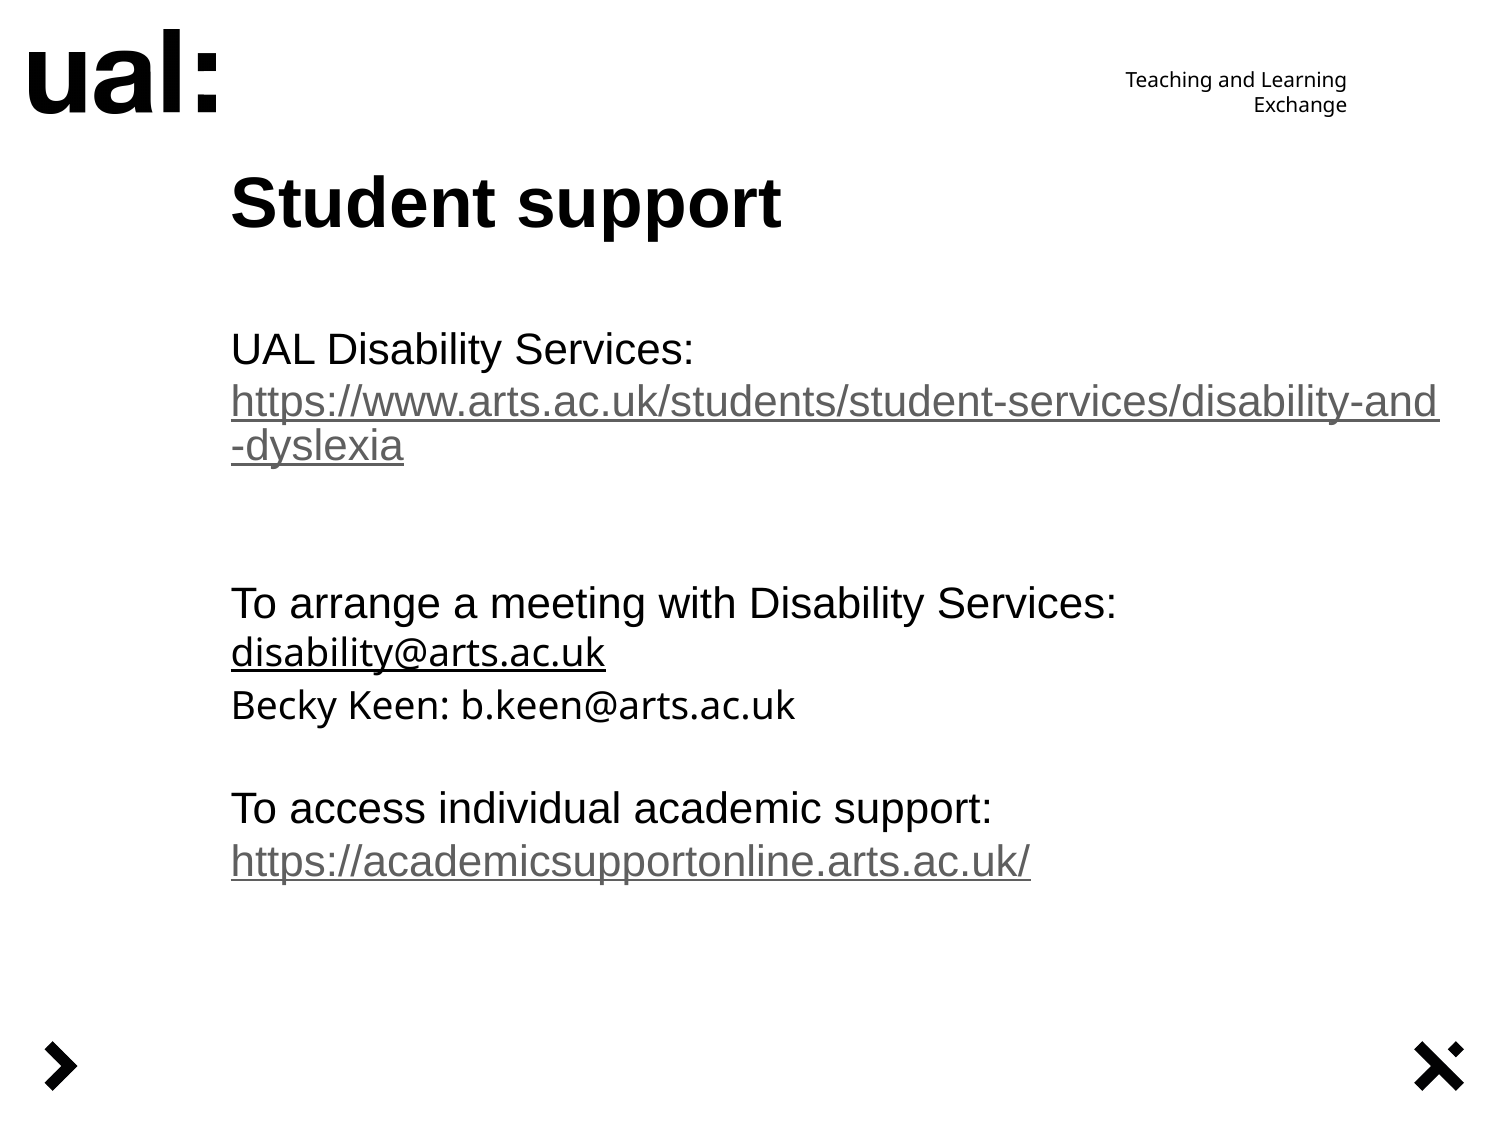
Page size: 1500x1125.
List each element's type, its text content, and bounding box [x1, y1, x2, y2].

title Student support UAL Disability Services: https://www.arts.ac.uk/students/student-services/disability-and-dyslexia To arrange a meeting with Disability Services: disability@arts.ac.uk Becky Keen: b.keen@arts.ac.uk To access individual academic support: https://academicsupportonline.arts.ac.uk/ [215, 148, 1457, 1014]
picture [29, 1036, 93, 1096]
picture [1407, 1036, 1471, 1096]
picture [29, 29, 216, 114]
